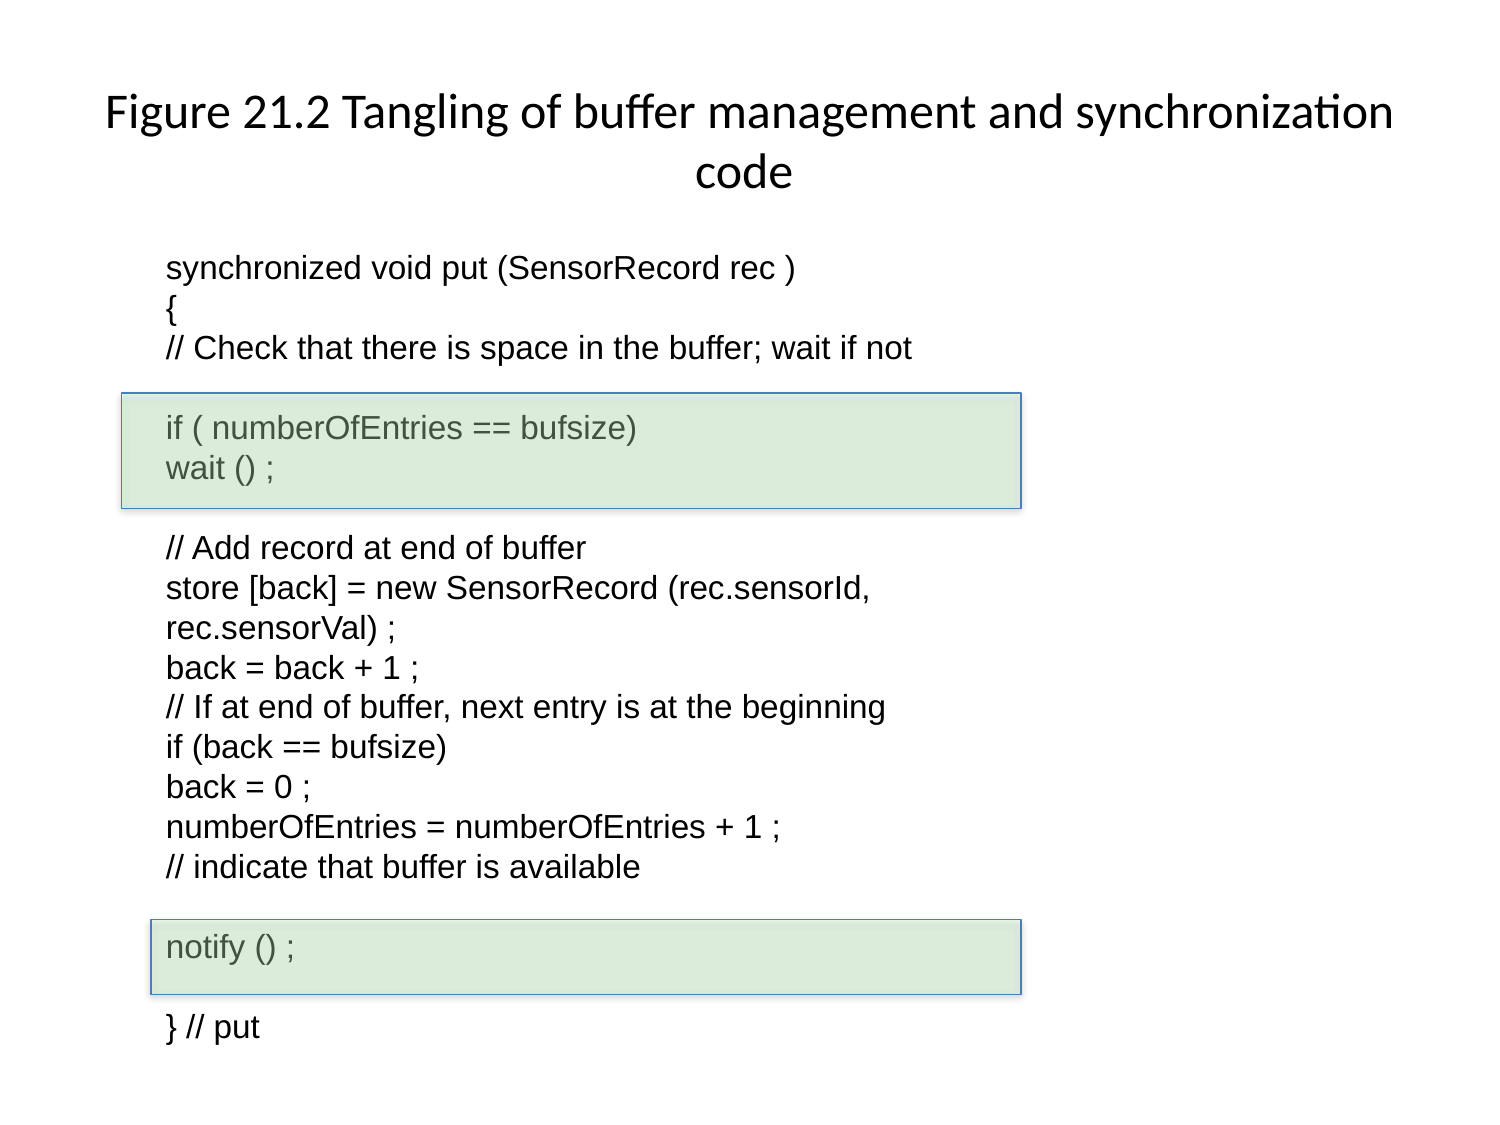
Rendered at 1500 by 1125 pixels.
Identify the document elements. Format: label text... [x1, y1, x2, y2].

text_box [121, 392, 1022, 509]
text_box synchronized void put (SensorRecord rec ) { // Check that there is space in the buffer; wait if not if ( numberOfEntries == bufsize) wait () ; // Add record at end of buffer store [back] = new SensorRecord (rec.sensorId, rec.sensorVal) ; back = back + 1 ; // If at end of buffer, next entry is at the beginning if (back == bufsize) back = 0 ; numberOfEntries = numberOfEntries + 1 ; // indicate that buffer is available notify () ; } // put [150, 516, 992, 687]
text_box synchronized void put (SensorRecord rec ) { // Check that there is space in the buffer; wait if not if ( numberOfEntries == bufsize) wait () ; // Add record at end of buffer store [back] = new SensorRecord (rec.sensorId, rec.sensorVal) ; back = back + 1 ; // If at end of buffer, next entry is at the beginning if (back == bufsize) back = 0 ; numberOfEntries = numberOfEntries + 1 ; // indicate that buffer is available notify () ; } // put [150, 239, 992, 391]
text_box [150, 919, 1022, 995]
title Figure 21.2 Tangling of buffer management and synchronization code [75, 45, 1425, 233]
